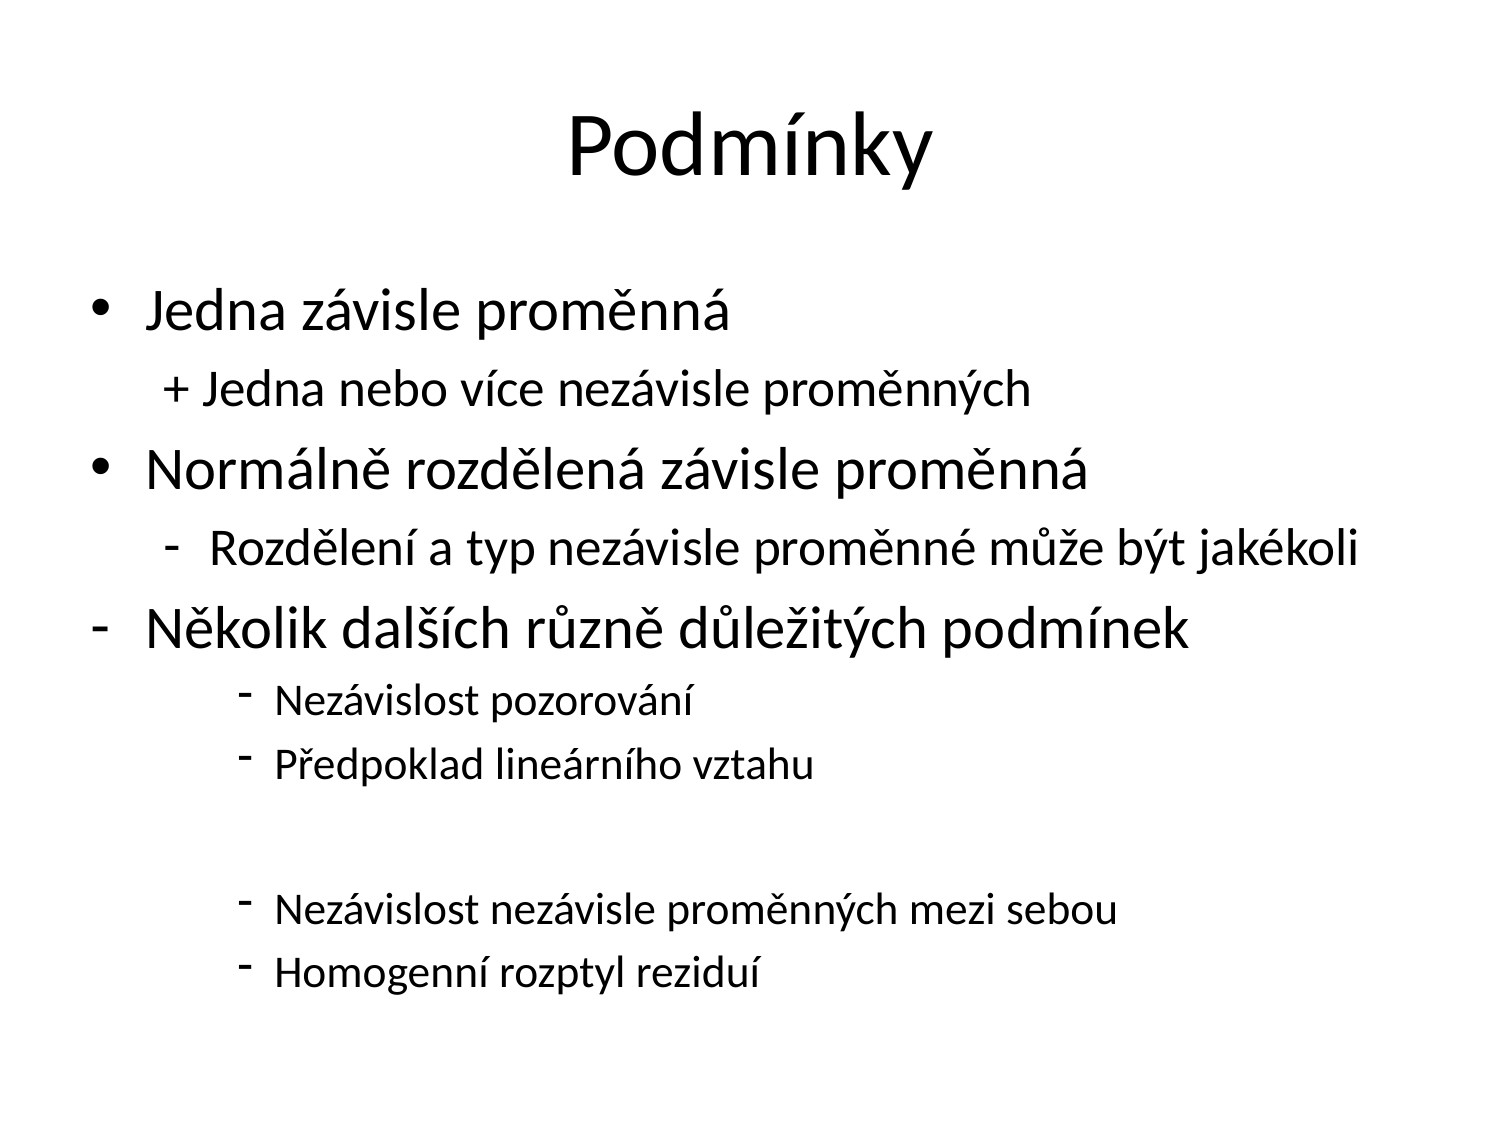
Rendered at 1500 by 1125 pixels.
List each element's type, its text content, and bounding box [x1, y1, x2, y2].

title Podmínky [75, 45, 1425, 233]
list Jedna závisle proměnná + Jedna nebo více nezávisle proměnných Normálně rozdělená závisle proměnná Rozdělení a typ nezávisle proměnné může být jakékoli Několik dalších různě důležitých podmínek Nezávislost pozorování Předpoklad lineárního vztahu Nezávislost nezávisle proměnných mezi sebou Homogenní rozptyl reziduí [75, 262, 1425, 1005]
